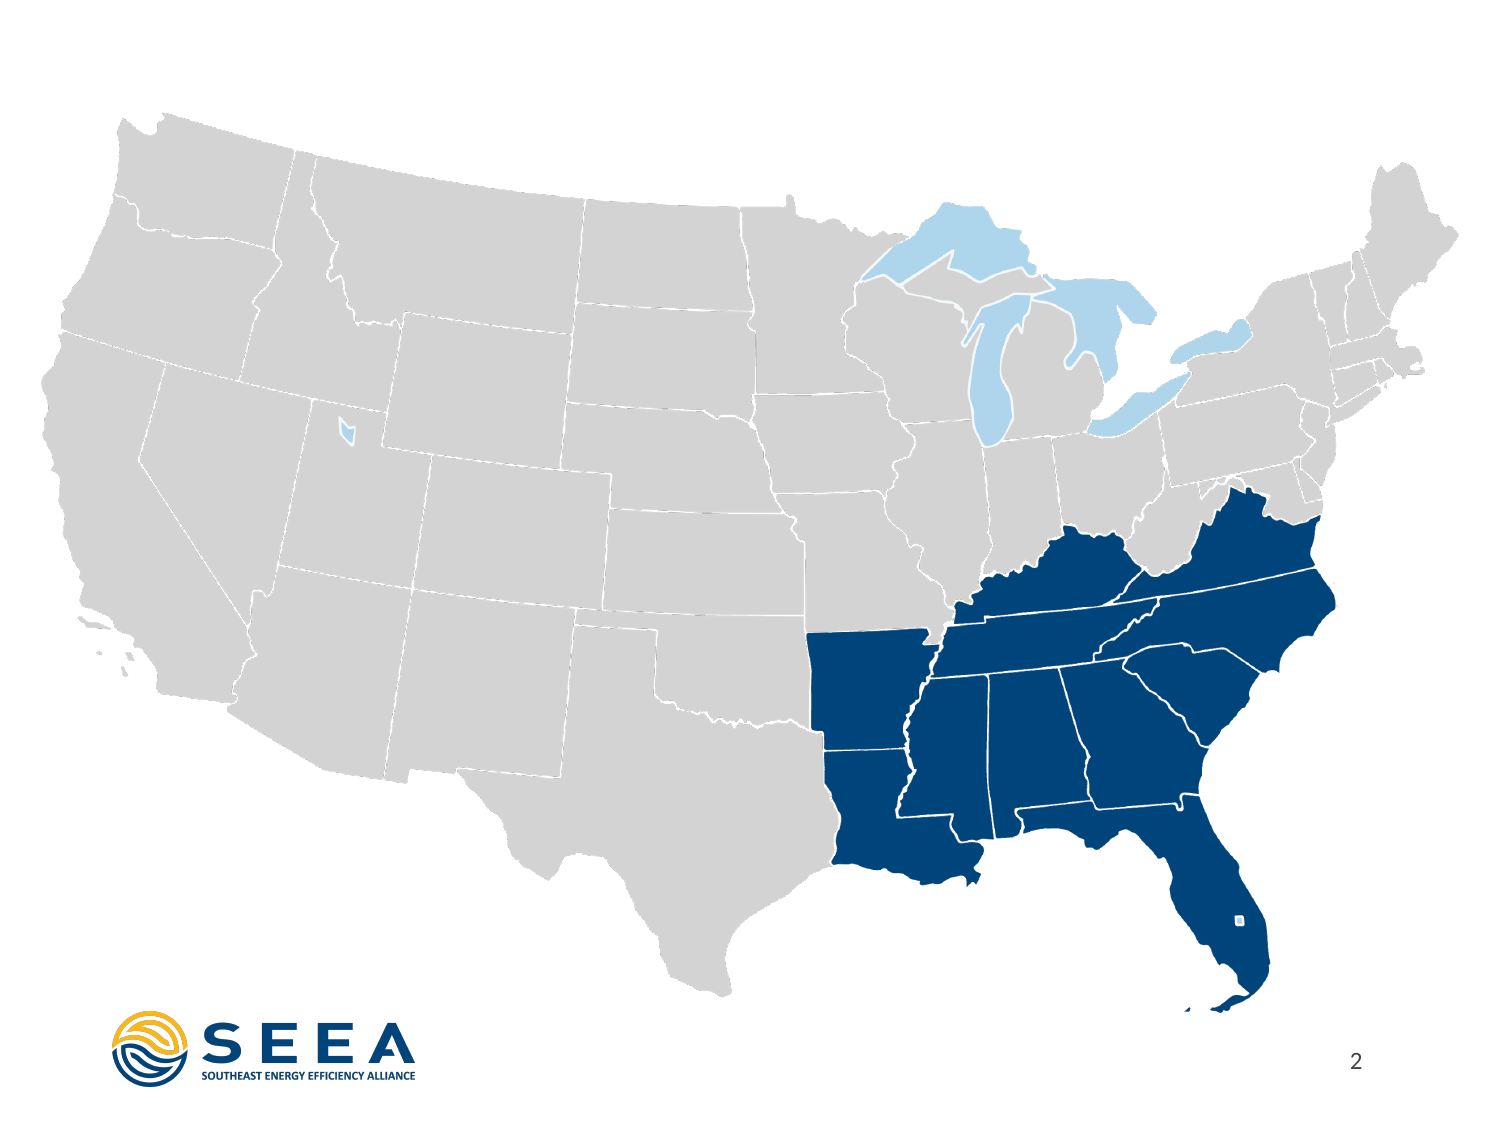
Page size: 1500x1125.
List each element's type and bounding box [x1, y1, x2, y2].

picture [41, 112, 1459, 1087]
